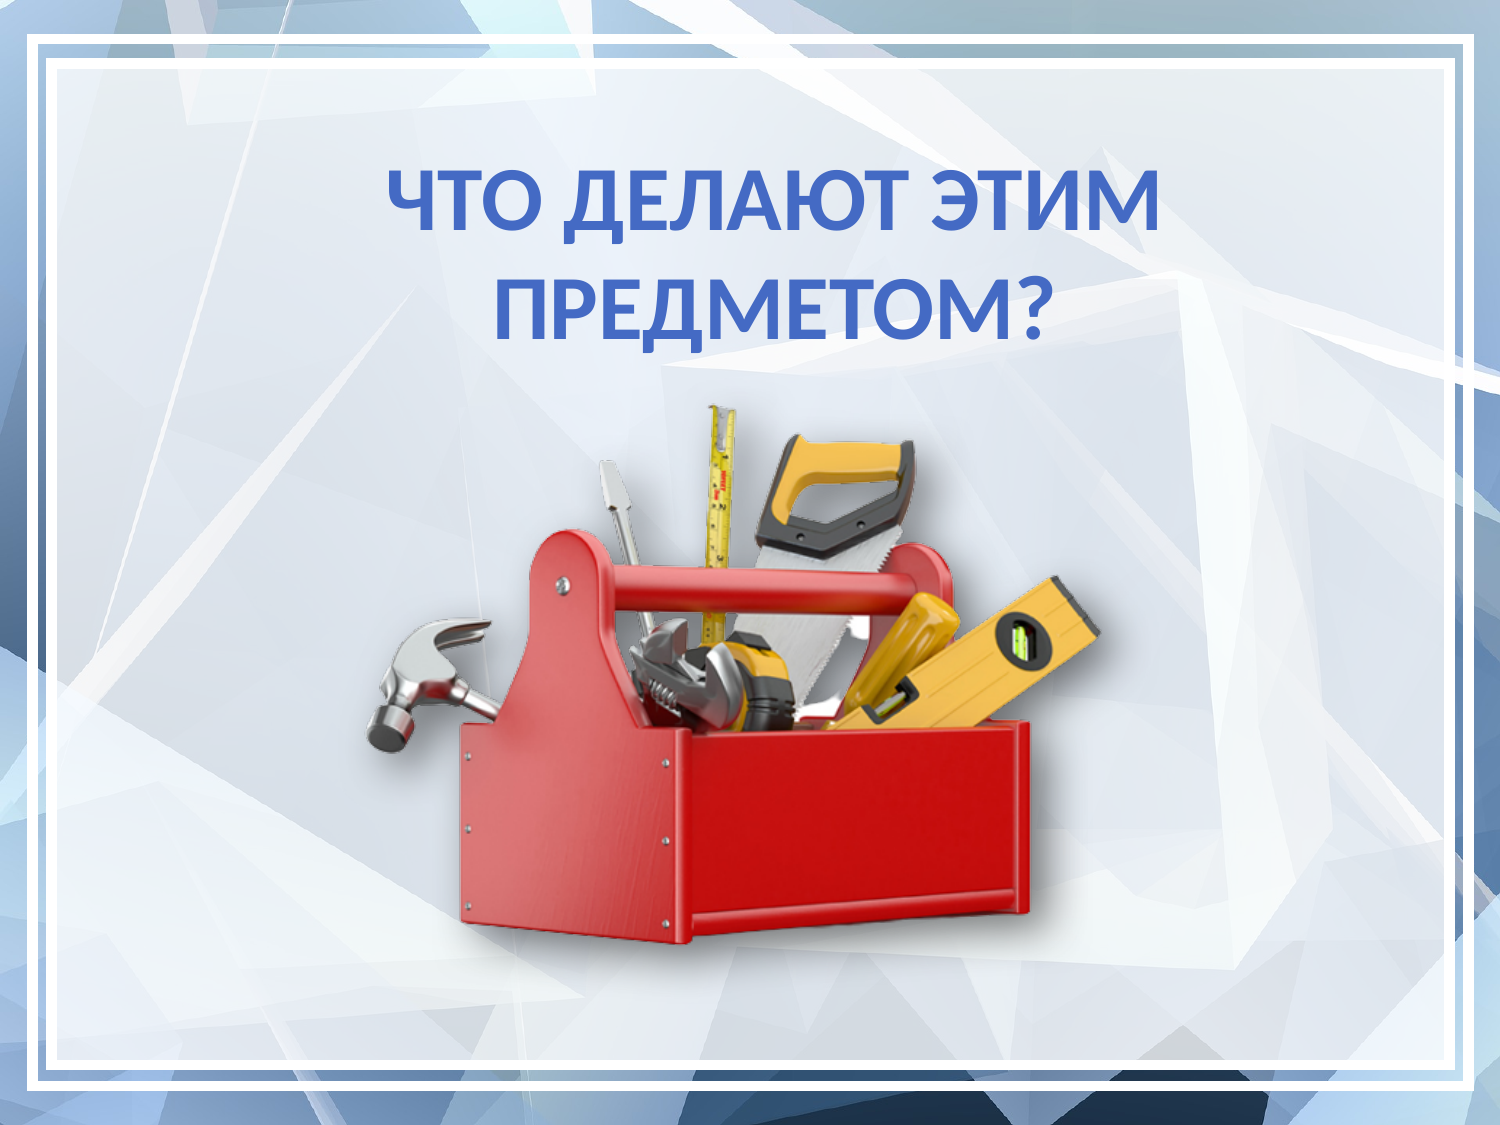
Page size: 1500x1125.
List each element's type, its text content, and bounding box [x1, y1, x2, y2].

picture [0, 0, 1500, 1125]
text_box ЧТО ДЕЛАЮТ ЭТИМ ПРЕДМЕТОМ? [341, 130, 1209, 366]
